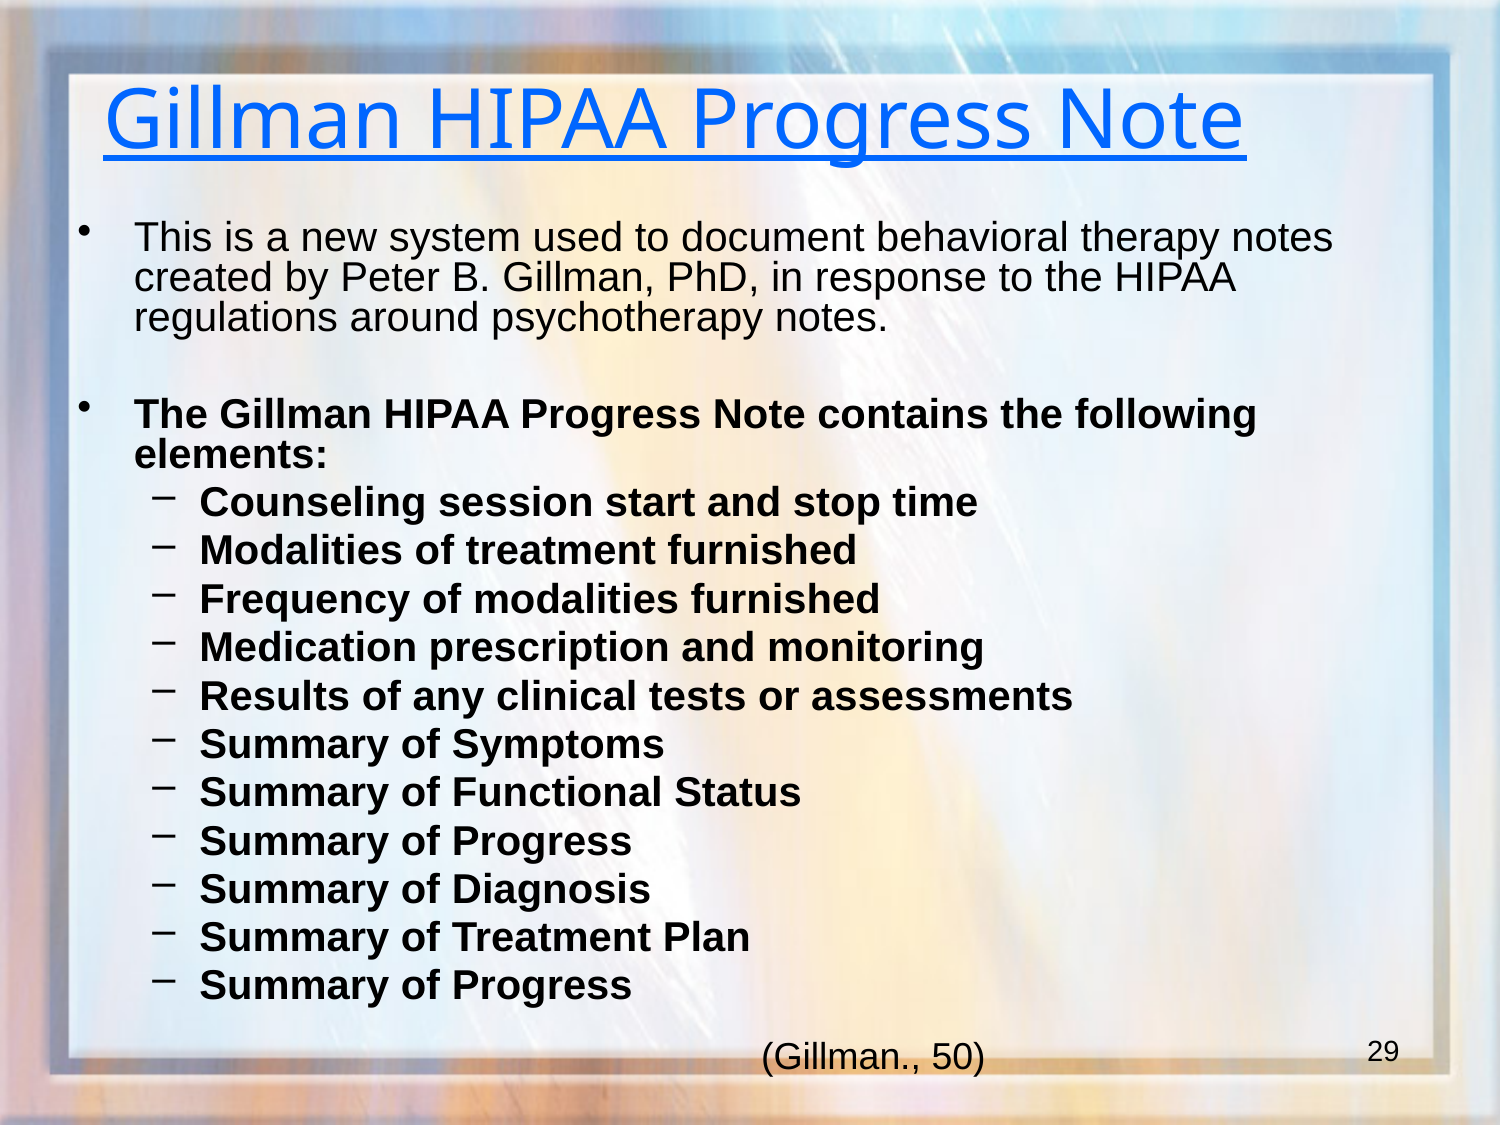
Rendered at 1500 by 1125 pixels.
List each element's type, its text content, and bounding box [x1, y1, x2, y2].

text_box (Gillman., 50) [746, 1024, 1001, 1085]
slide_number 29 [1101, 1024, 1415, 1101]
title Gillman HIPAA Progress Note [0, 62, 1351, 168]
list This is a new system used to document behavioral therapy notes created by Peter B. Gillman, PhD, in response to the HIPAA regulations around psychotherapy notes. The Gillman HIPAA Progress Note contains the following elements: Counseling session start and stop time Modalities of treatment furnished Frequency of modalities furnished Medication prescription and monitoring Results of any clinical tests or assessments Summary of Symptoms Summary of Functional Status Summary of Progress Summary of Diagnosis Summary of Treatment Plan Summary of Progress [62, 212, 1413, 1043]
picture [0, 0, 1500, 1125]
